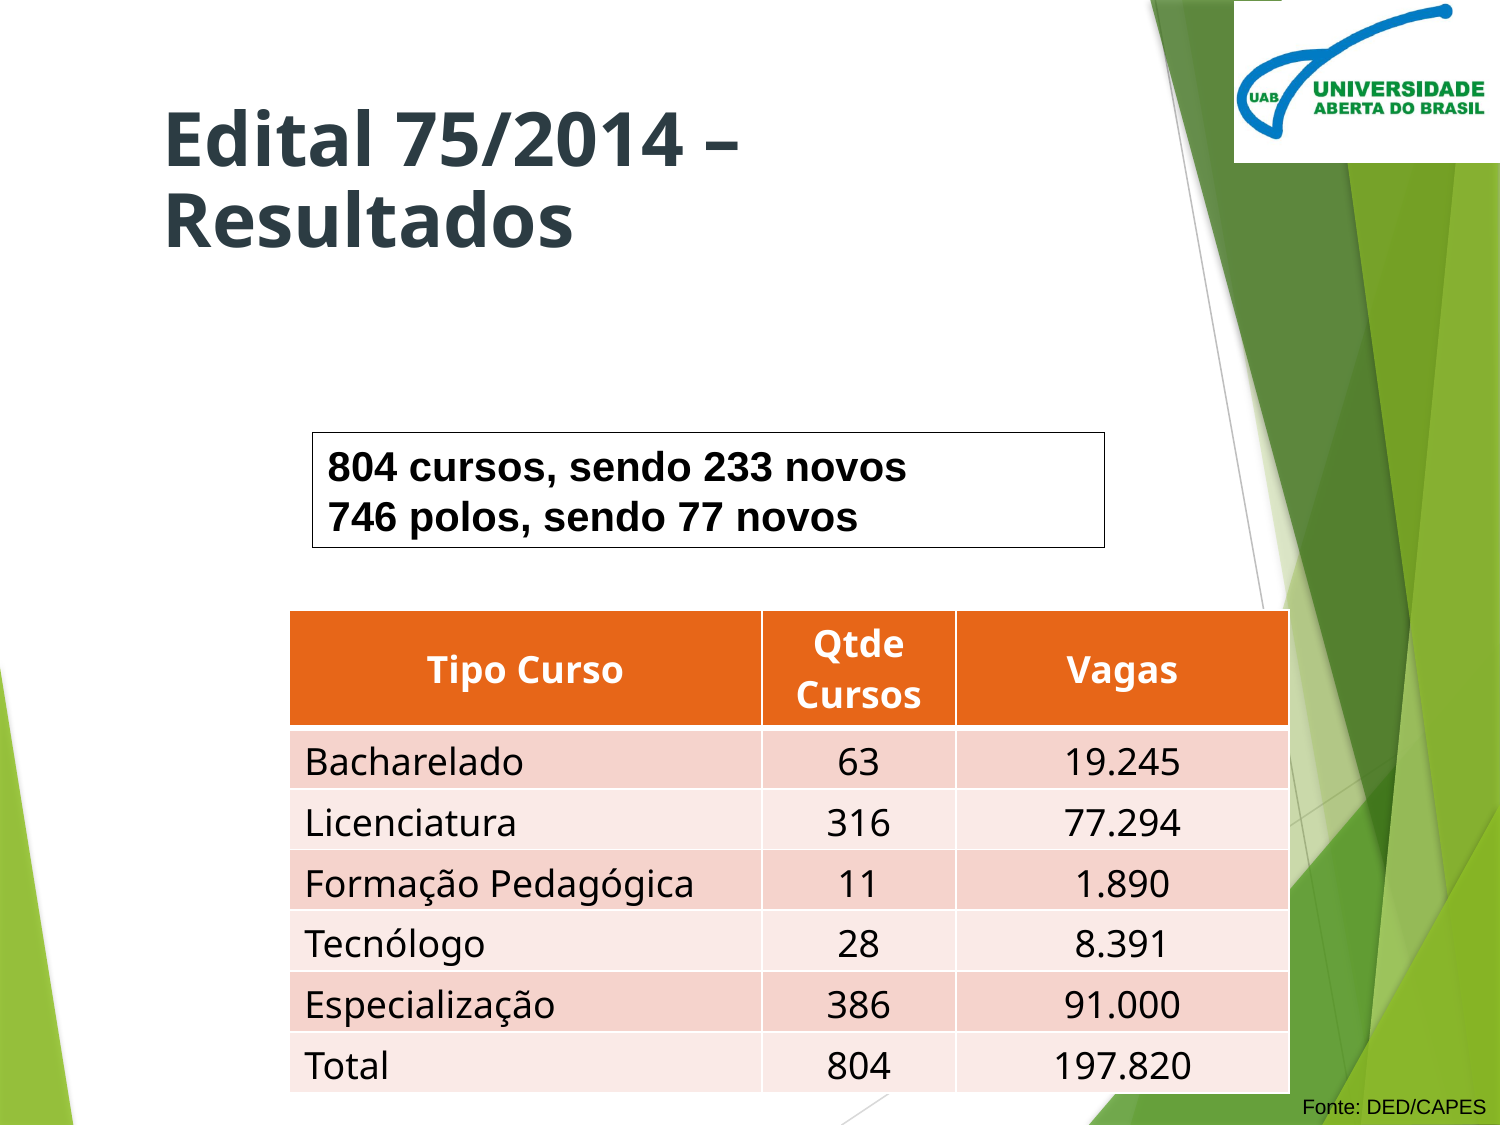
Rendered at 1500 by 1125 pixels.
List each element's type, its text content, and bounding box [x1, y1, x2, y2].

text_box 804 cursos, sendo 233 novos 746 polos, sendo 77 novos [312, 432, 1105, 548]
table_cell 19.245 [957, 731, 1288, 788]
text_box Edital 75/2014 – Resultados [139, 148, 1188, 280]
table_cell 28 [763, 911, 955, 970]
table_cell 91.000 [957, 972, 1288, 1031]
table_cell 11 [763, 850, 955, 909]
table_header Qtde Cursos [763, 611, 955, 725]
table_header Vagas [957, 611, 1288, 725]
table_cell Formação Pedagógica [290, 850, 761, 909]
table_cell 1.890 [957, 850, 1288, 909]
table_header Tipo Curso [290, 611, 761, 725]
table_cell Licenciatura [290, 790, 761, 849]
text_box Fonte: DED/CAPES [1287, 1086, 1500, 1125]
table_cell 316 [763, 790, 955, 849]
table_cell Bacharelado [290, 731, 761, 788]
table_cell 804 [763, 1033, 955, 1092]
table_cell 63 [763, 731, 955, 788]
table_cell 197.820 [957, 1033, 1288, 1092]
table_cell 386 [763, 972, 955, 1031]
picture [1233, 1, 1500, 163]
table_cell Tecnólogo [290, 911, 761, 970]
table_cell 8.391 [957, 911, 1288, 970]
table_cell 77.294 [957, 790, 1288, 849]
table_cell Especialização [290, 972, 761, 1031]
table_cell Total [290, 1033, 761, 1092]
